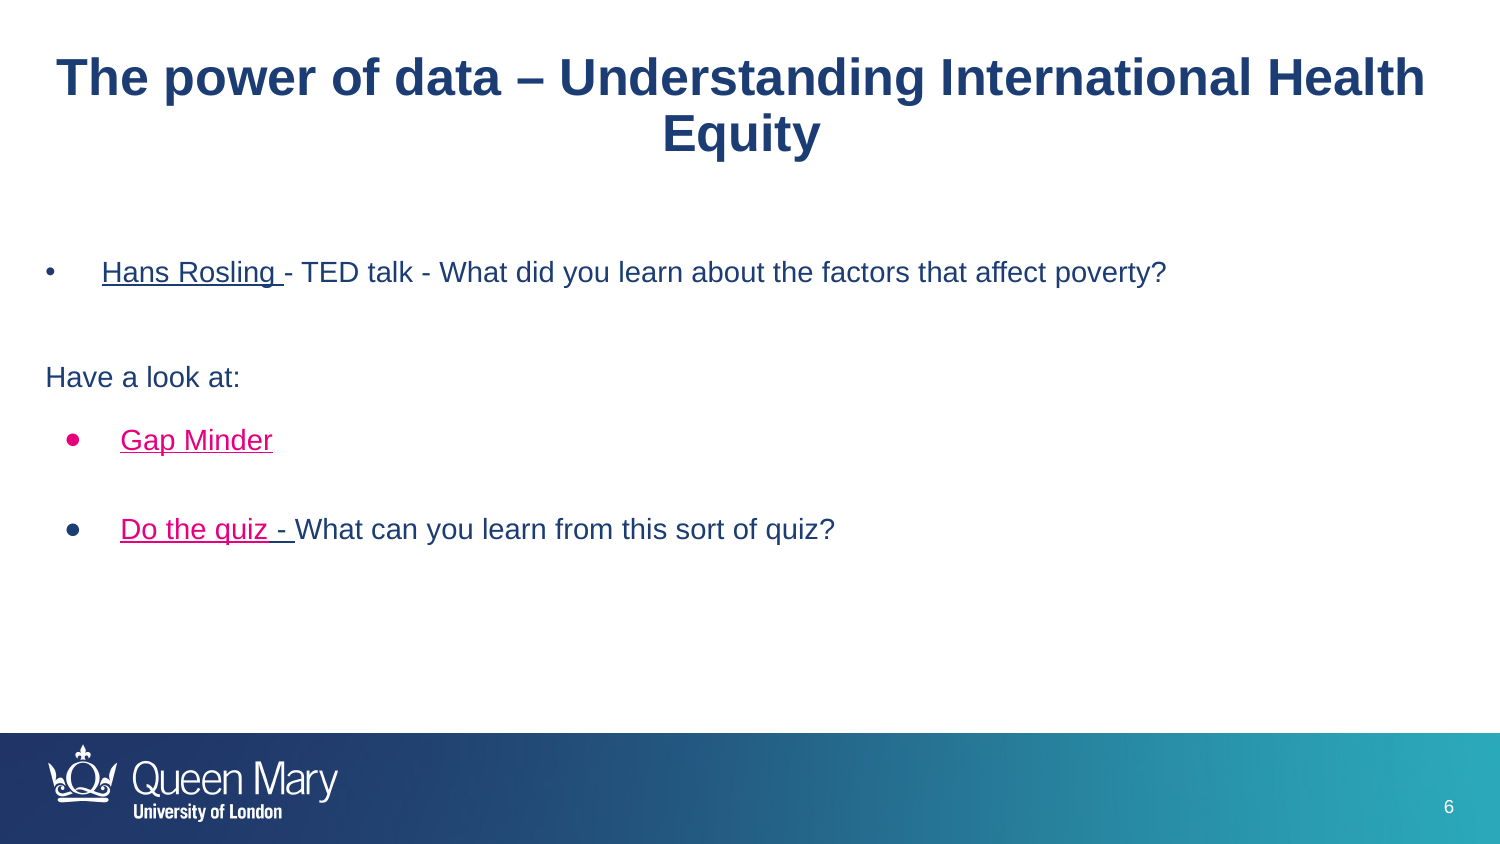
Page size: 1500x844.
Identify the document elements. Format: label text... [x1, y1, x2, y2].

picture [0, 733, 1500, 844]
list The power of data – Understanding International Health Equity [30, 43, 1454, 214]
list Hans Rosling - TED talk - What did you learn about the factors that affect poverty? Have a look at: Gap Minder Do the quiz - What can you learn from this sort of quiz? [30, 215, 1454, 700]
